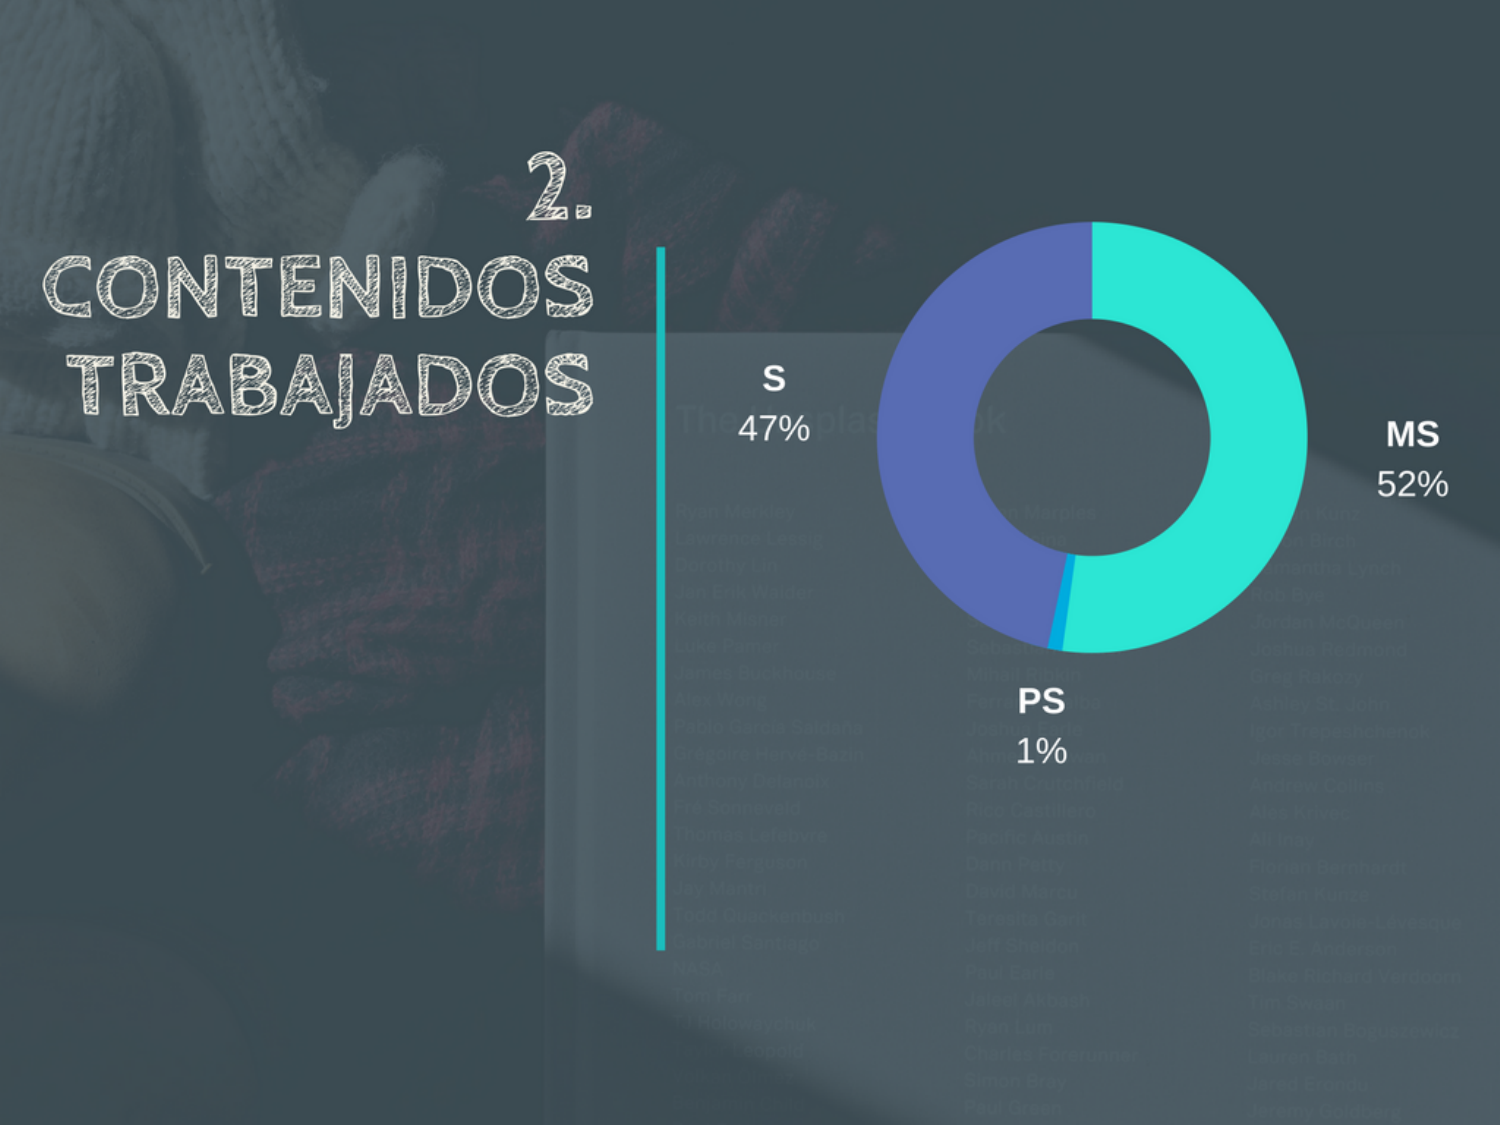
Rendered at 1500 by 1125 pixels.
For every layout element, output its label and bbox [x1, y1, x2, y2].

list [0, 0, 1500, 1125]
